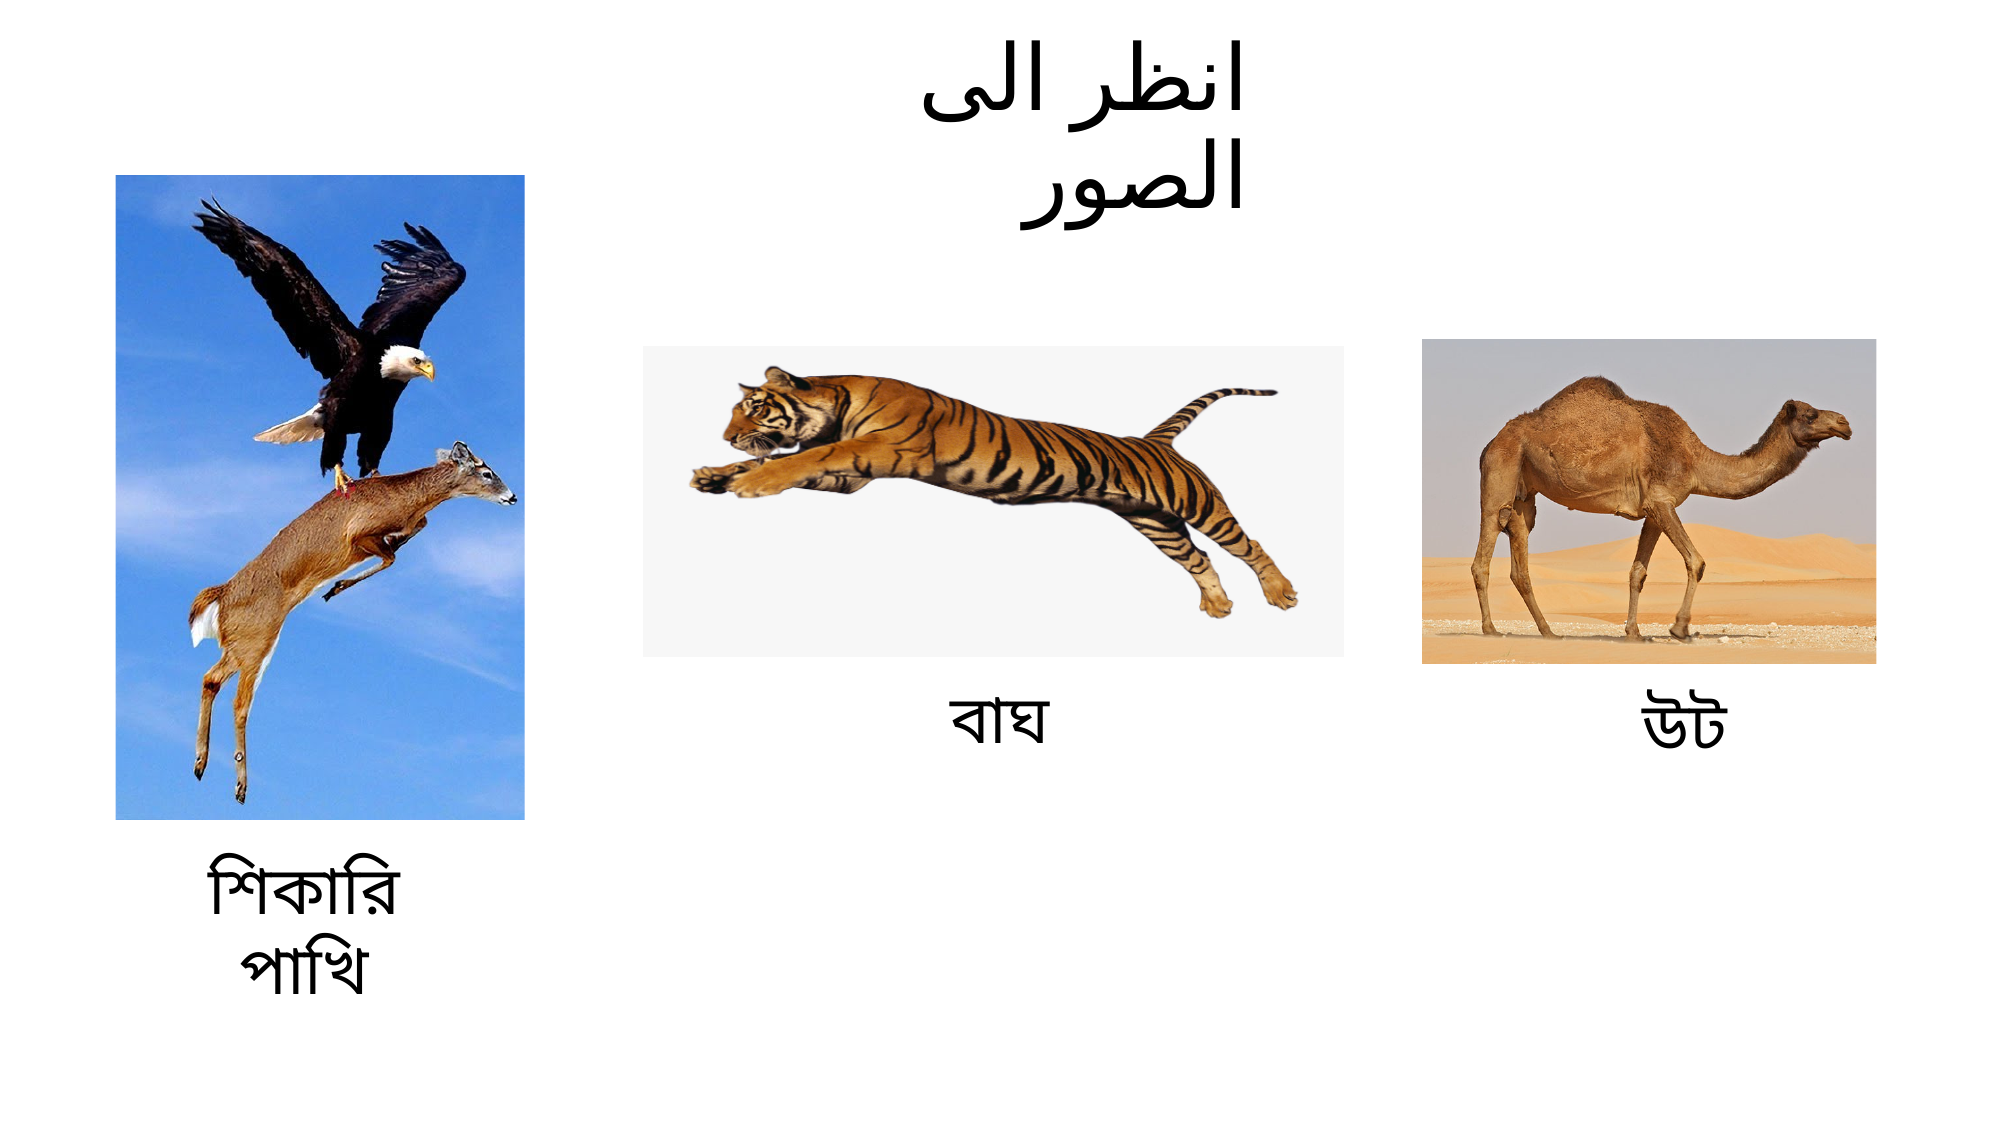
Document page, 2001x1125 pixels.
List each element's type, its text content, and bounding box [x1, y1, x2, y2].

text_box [115, 175, 525, 936]
text_box انظر الى الصور [735, 23, 1264, 175]
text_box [1422, 339, 1877, 773]
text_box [643, 346, 1344, 766]
